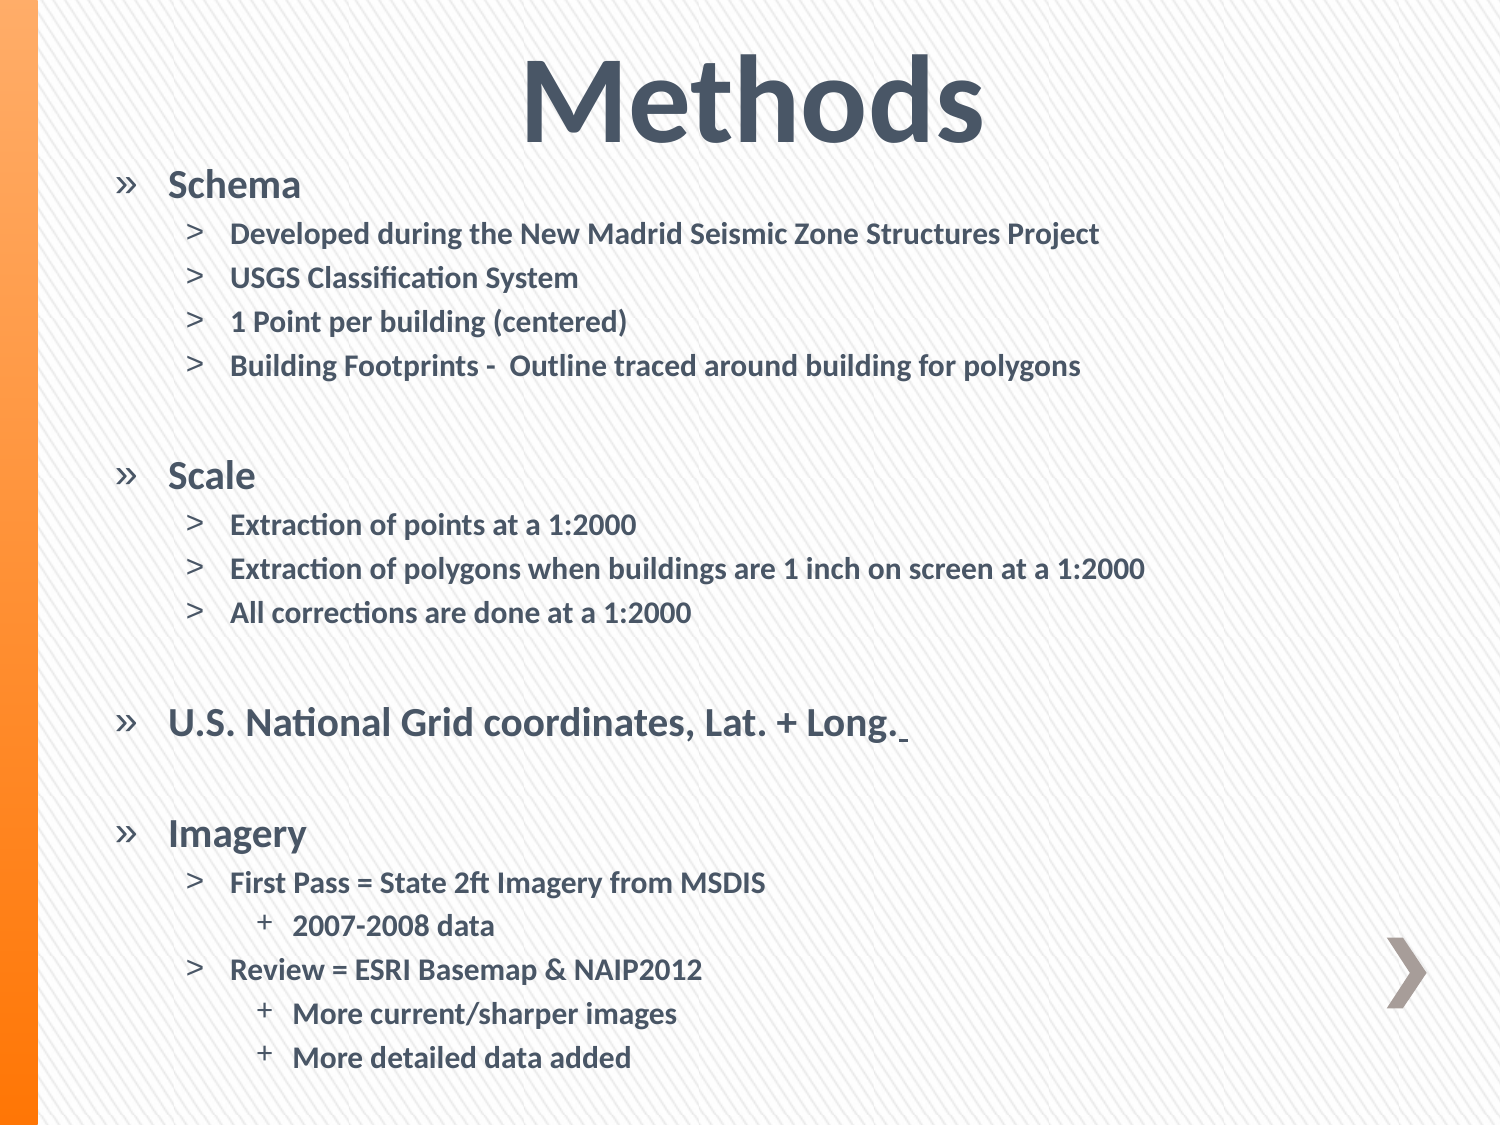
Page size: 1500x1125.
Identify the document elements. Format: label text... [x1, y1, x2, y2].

list Schema Developed during the New Madrid Seismic Zone Structures Project USGS Classification System 1 Point per building (centered) Building Footprints - Outline traced around building for polygons Scale Extraction of points at a 1:2000 Extraction of polygons when buildings are 1 inch on screen at a 1:2000 All corrections are done at a 1:2000 U.S. National Grid coordinates, Lat. + Long. Imagery First Pass = State 2ft Imagery from MSDIS 2007-2008 data Review = ESRI Basemap & NAIP2012 More current/sharper images More detailed data added [99, 149, 1388, 1088]
title Methods [62, 24, 1443, 175]
